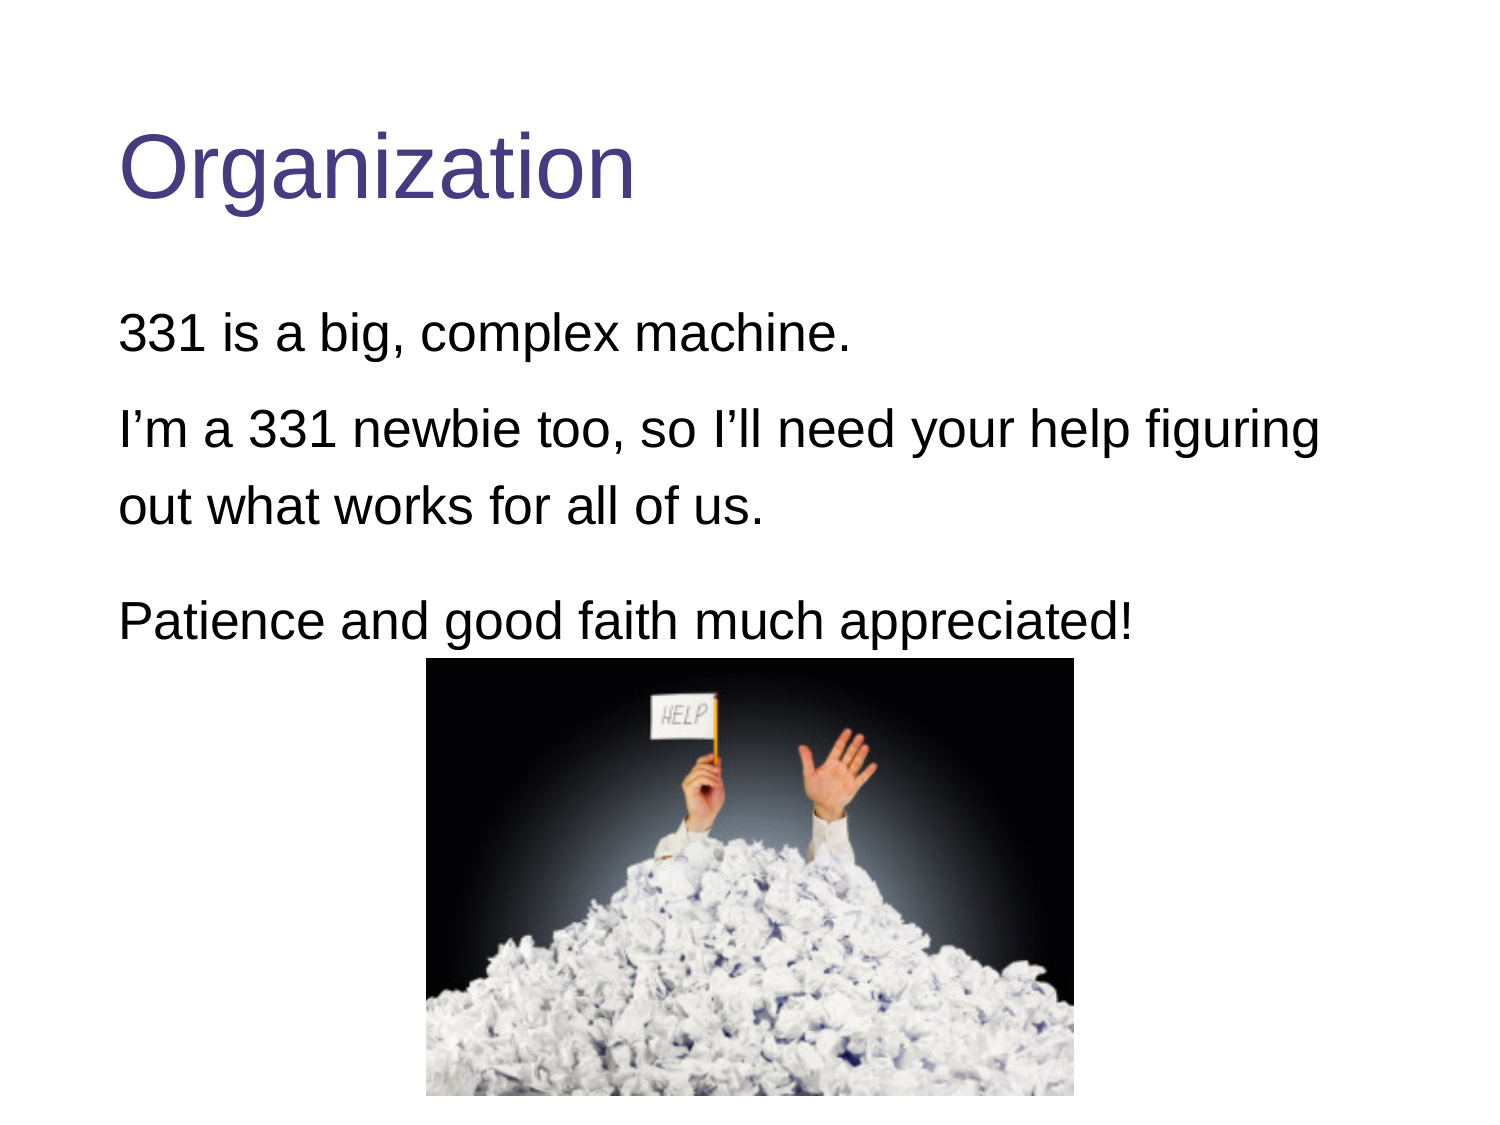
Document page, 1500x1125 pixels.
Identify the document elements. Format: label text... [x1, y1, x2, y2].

title Organization [103, 59, 1397, 257]
picture [426, 658, 1074, 1096]
list 331 is a big, complex machine. I’m a 331 newbie too, so I’ll need your help figuring out what works for all of us. Patience and good faith much appreciated! [103, 257, 1397, 659]
